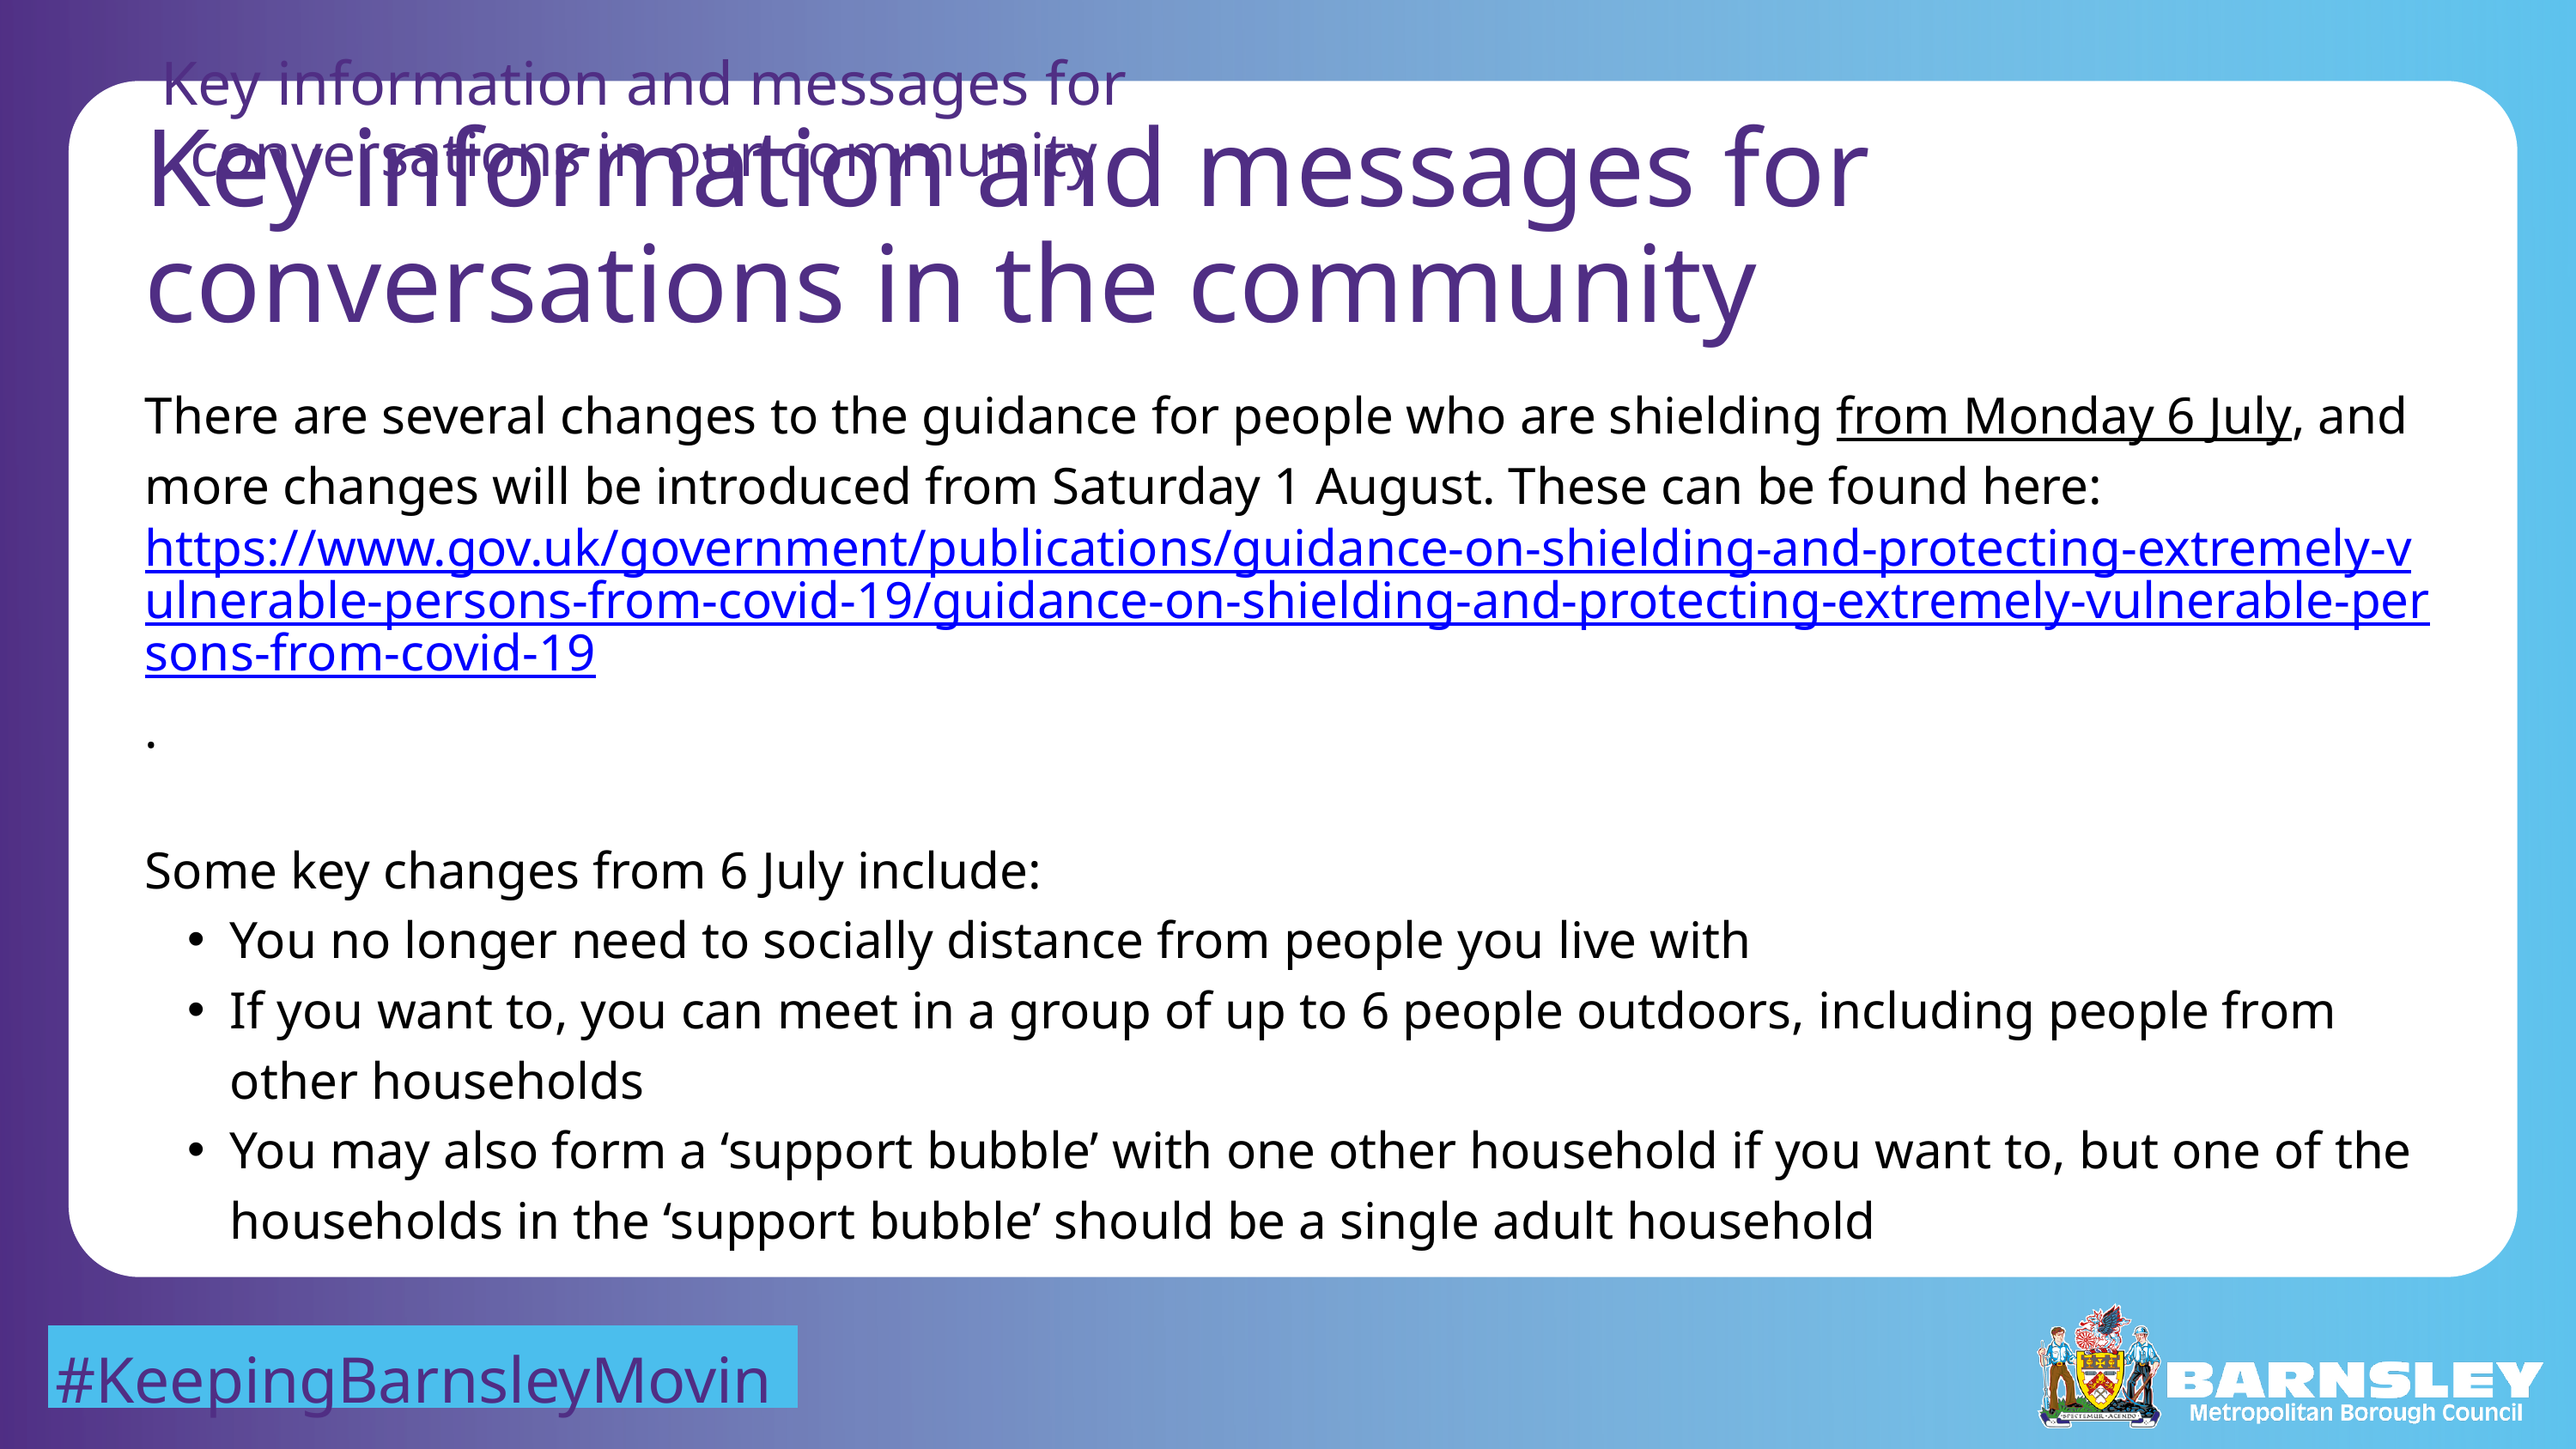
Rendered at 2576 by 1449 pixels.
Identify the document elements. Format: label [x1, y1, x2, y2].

text_box [47, 1325, 799, 1410]
picture [0, 0, 2576, 1449]
text_box [68, 81, 2518, 1277]
